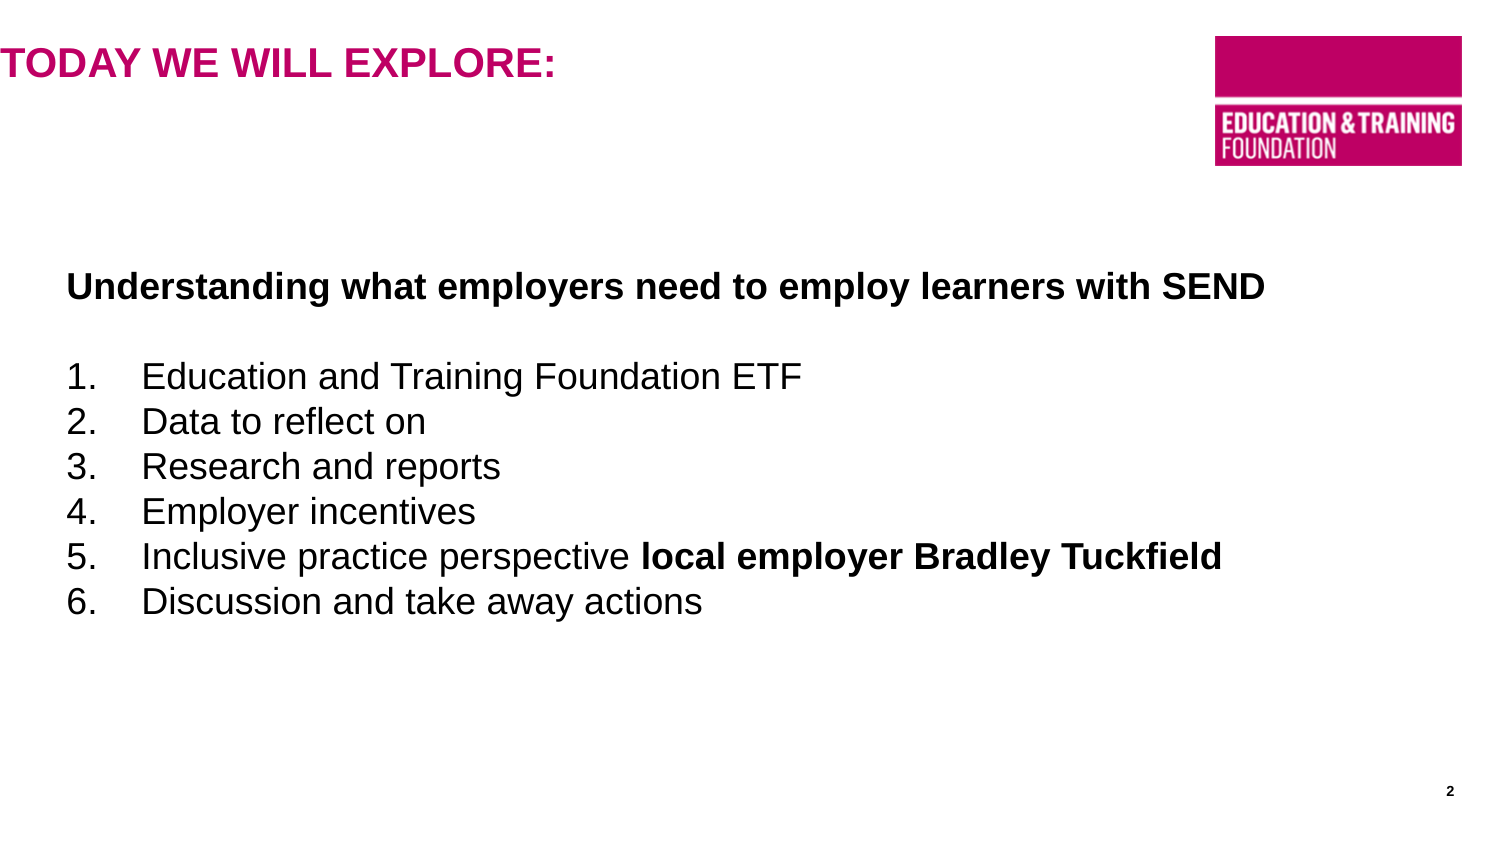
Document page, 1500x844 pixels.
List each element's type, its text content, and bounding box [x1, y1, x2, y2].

slide_number 2 [1305, 782, 1455, 827]
text_box Understanding what employers need to employ learners with SEND Education and Training Foundation ETF Data to reflect on Research and reports Employer incentives Inclusive practice perspective local employer Bradley Tuckfield Discussion and take away actions [66, 217, 1380, 623]
picture [1214, 36, 1462, 166]
title Today we will explore: [0, 43, 1209, 159]
